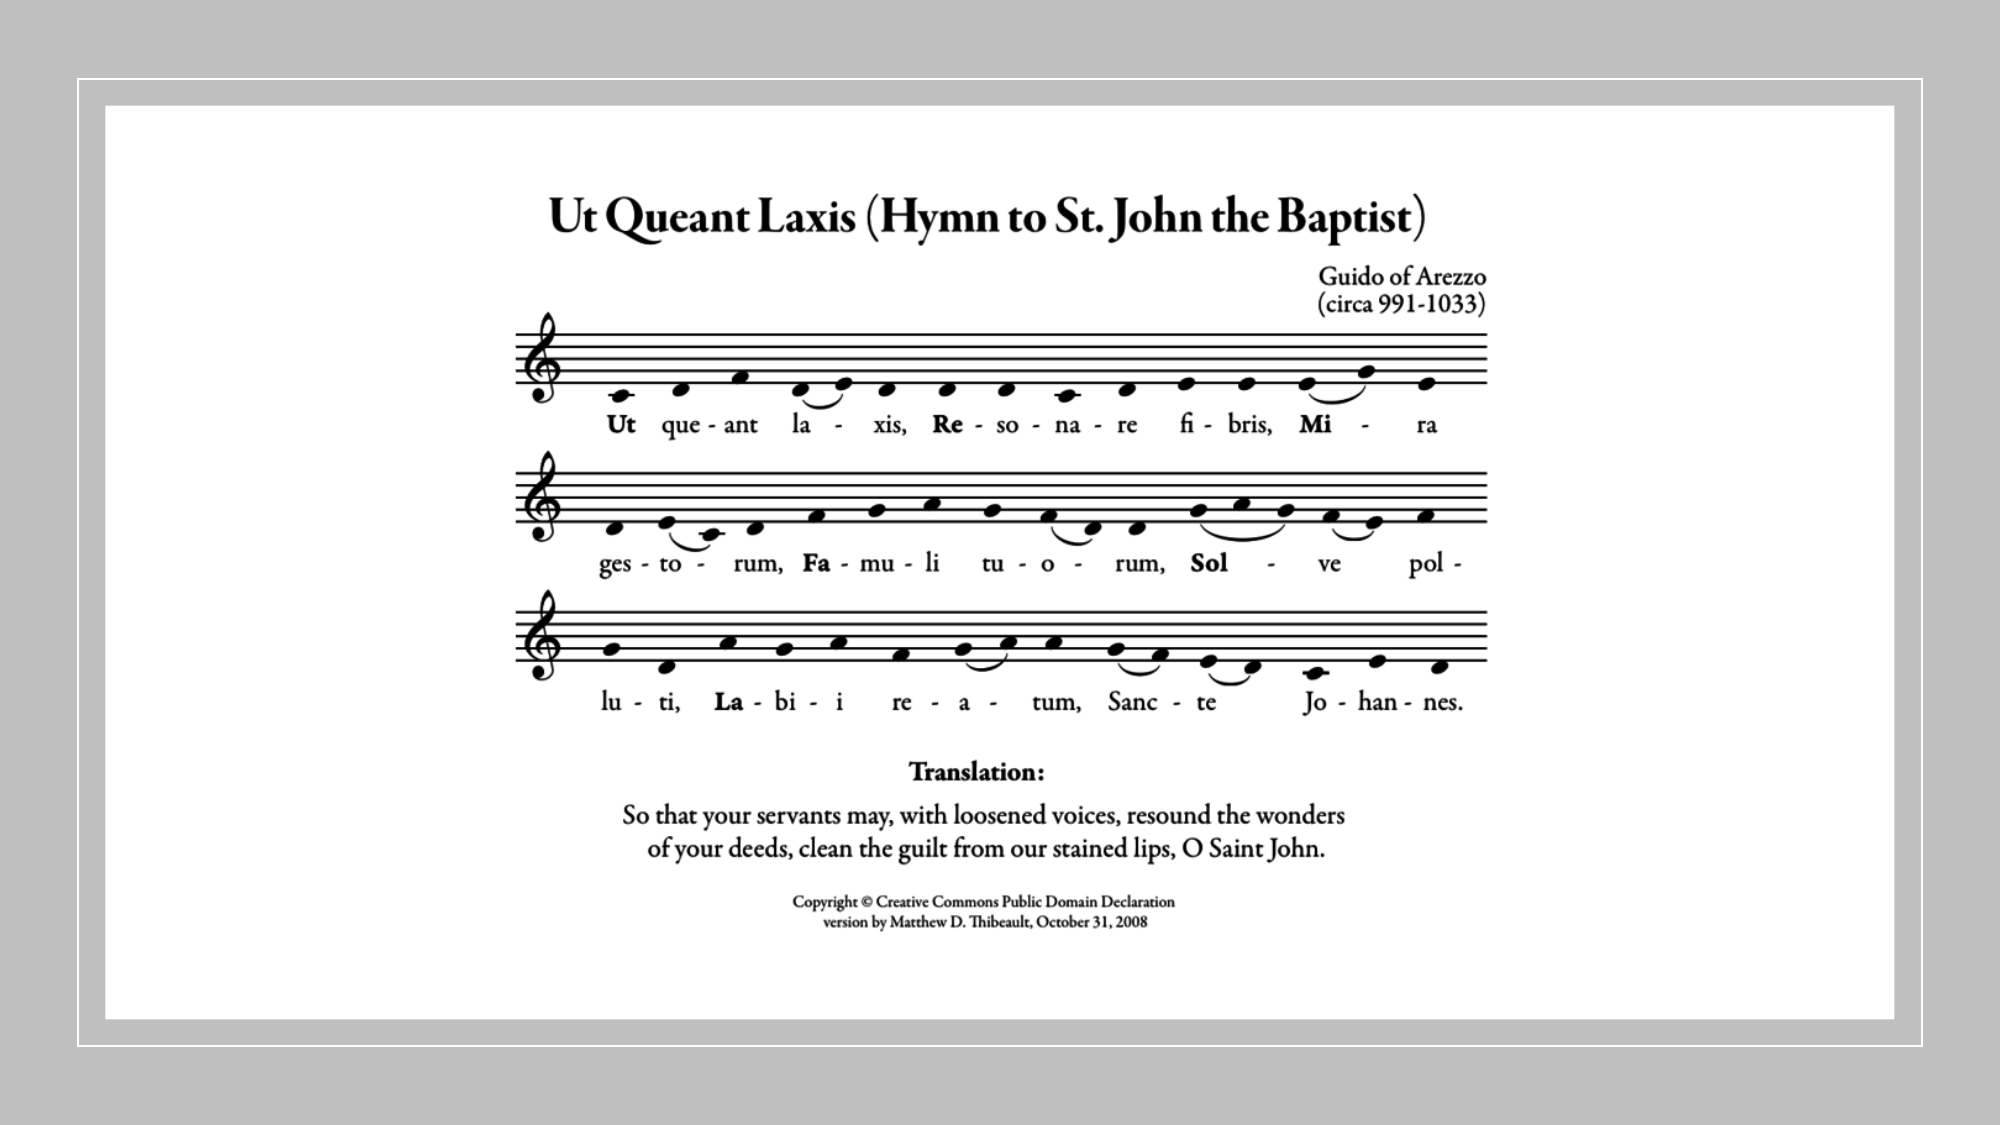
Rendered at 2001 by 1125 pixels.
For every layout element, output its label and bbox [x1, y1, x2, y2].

picture [506, 184, 1494, 940]
text_box [0, 0, 2000, 1125]
text_box [77, 78, 1923, 1047]
text_box [104, 104, 1895, 1020]
